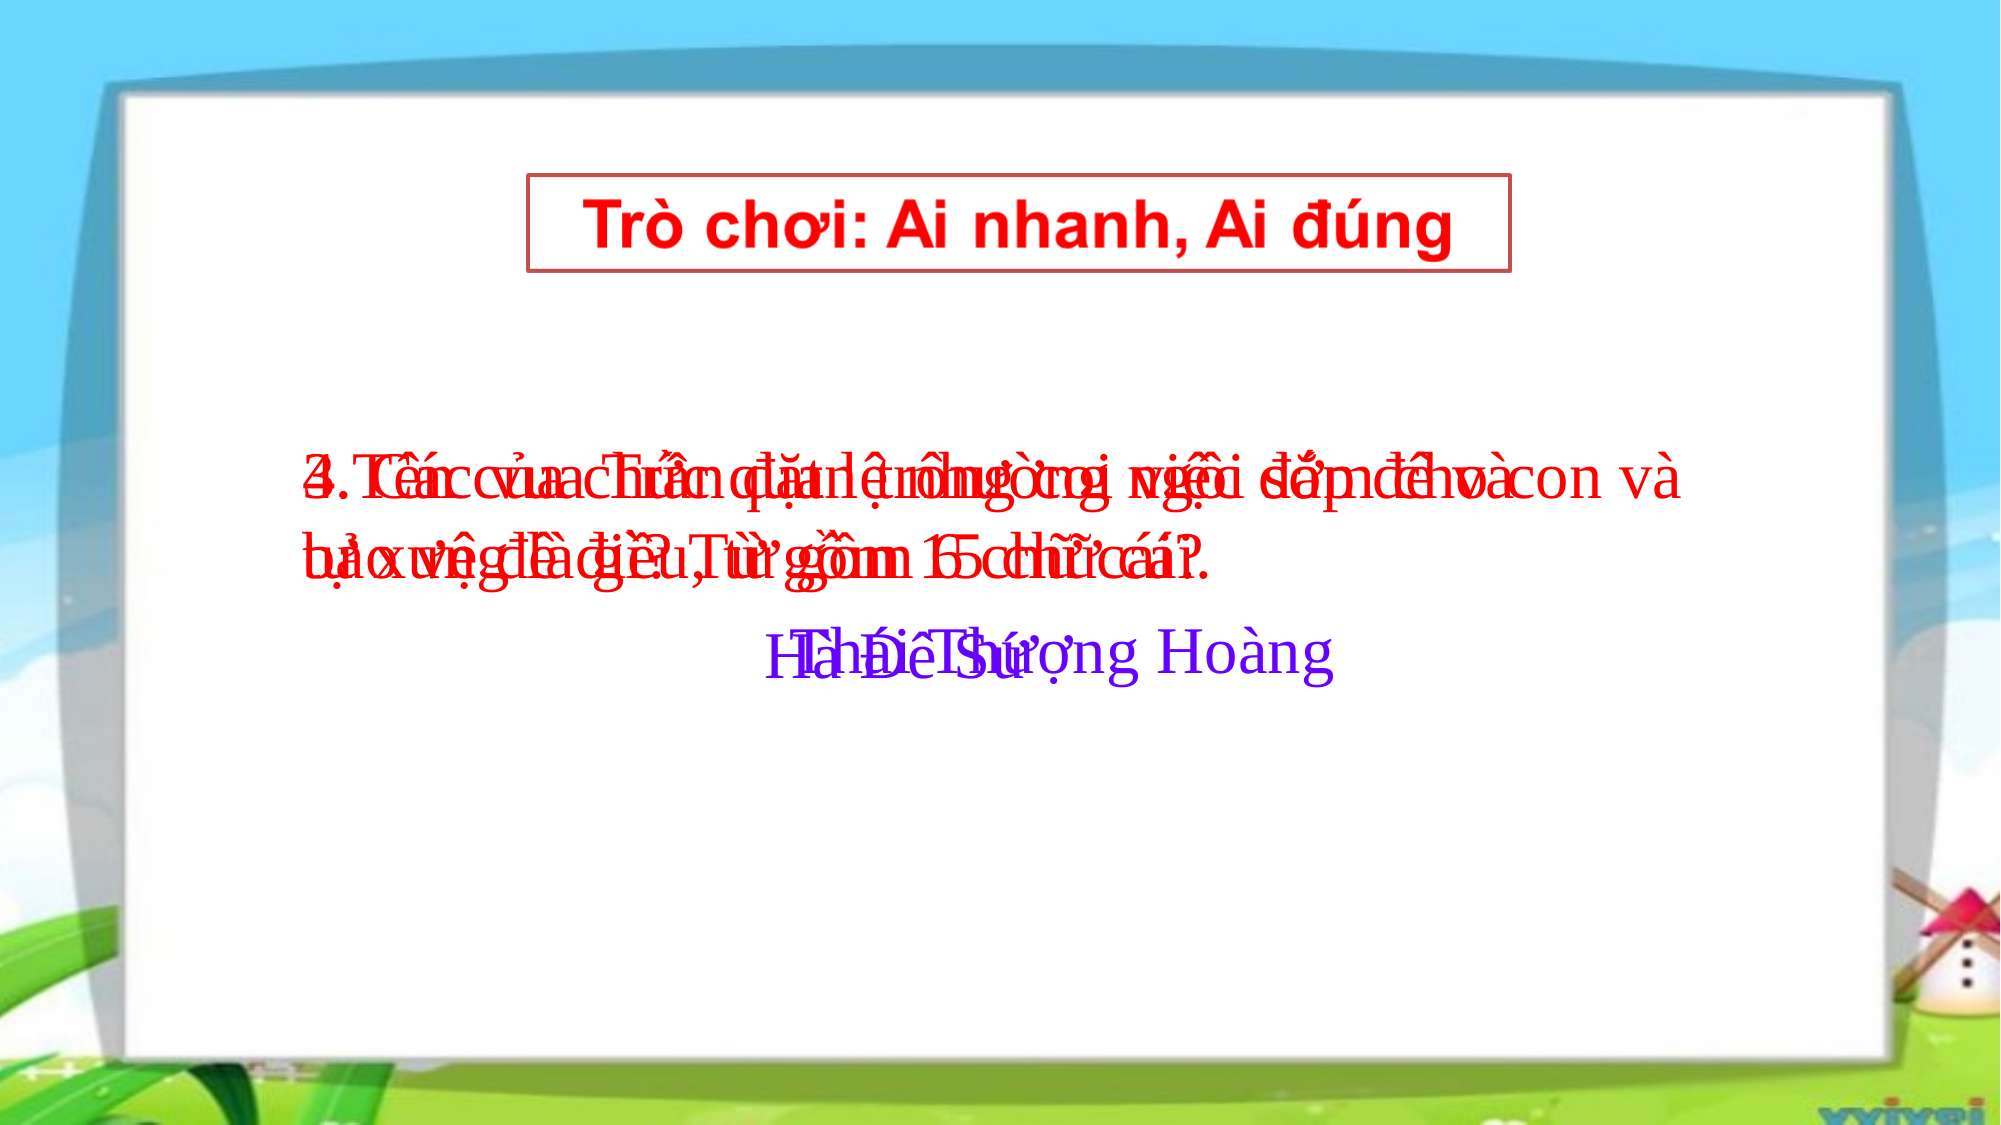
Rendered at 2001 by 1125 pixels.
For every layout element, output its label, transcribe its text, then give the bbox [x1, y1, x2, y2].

text_box Hà Đê Sứ [749, 604, 1338, 699]
picture [0, 0, 2001, 1125]
text_box 4. Các vua Trần đặt lệ nhường ngôi sớm cho con và tự xưng là gì? Từ gồm 15 chữ cái. [287, 424, 1750, 600]
text_box Thái Thượng Hoàng [774, 599, 1463, 695]
